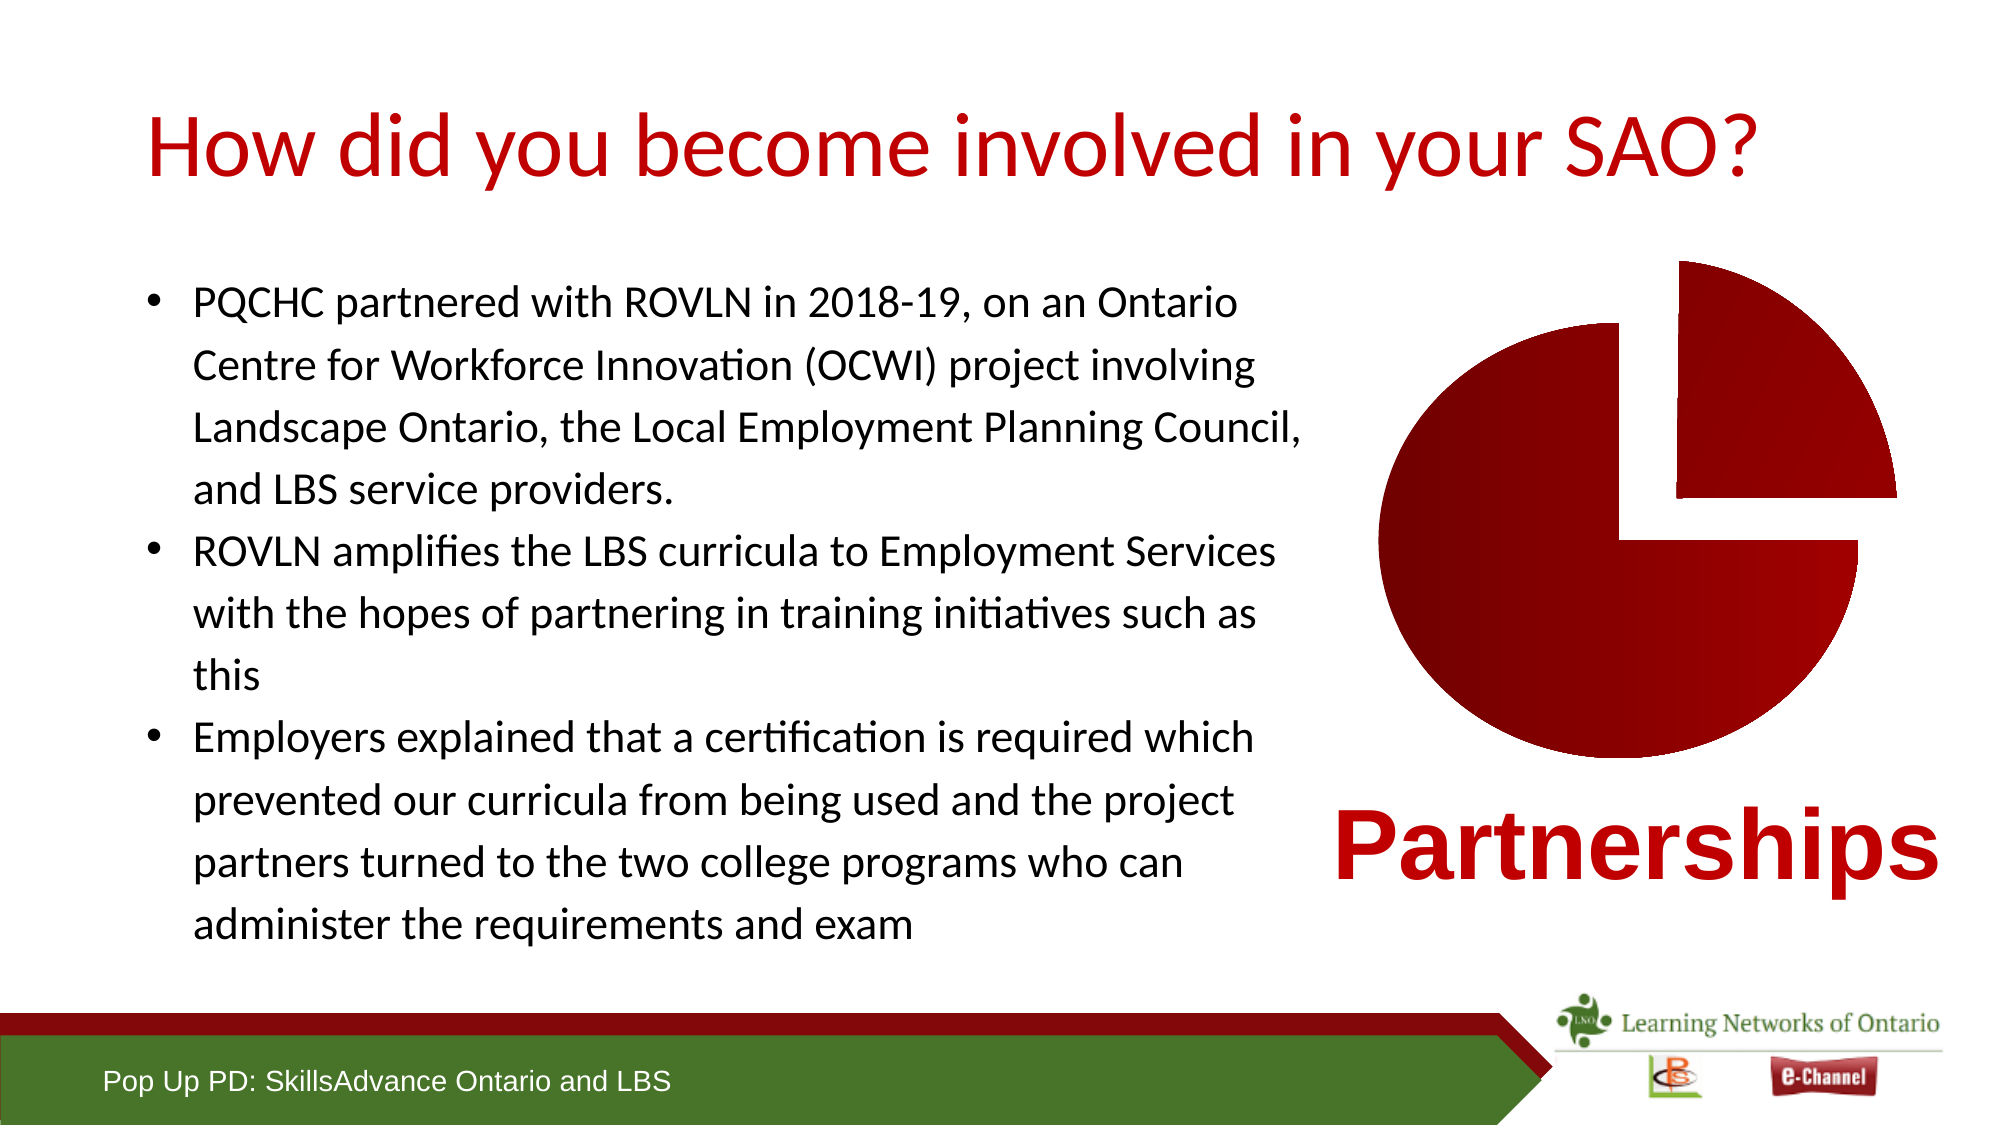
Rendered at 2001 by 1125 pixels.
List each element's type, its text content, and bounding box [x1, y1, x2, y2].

text_box [1674, 258, 1899, 501]
text_box [1376, 320, 1861, 761]
picture [1488, 988, 1962, 1104]
text_box Partnerships [1317, 771, 1959, 907]
text_box PQCHC partnered with ROVLN in 2018-19, on an Ontario Centre for Workforce Innovation (OCWI) project involving Landscape Ontario, the Local Employment Planning Council, and LBS service providers. ROVLN amplifies the LBS curricula to Employment Services with the hopes of partnering in training initiatives such as this Employers explained that a certification is required which prevented our curricula from being used and the project partners turned to the two college programs who can administer the requirements and exam [130, 257, 1334, 873]
title How did you become involved in your SAO? [131, 68, 1856, 226]
